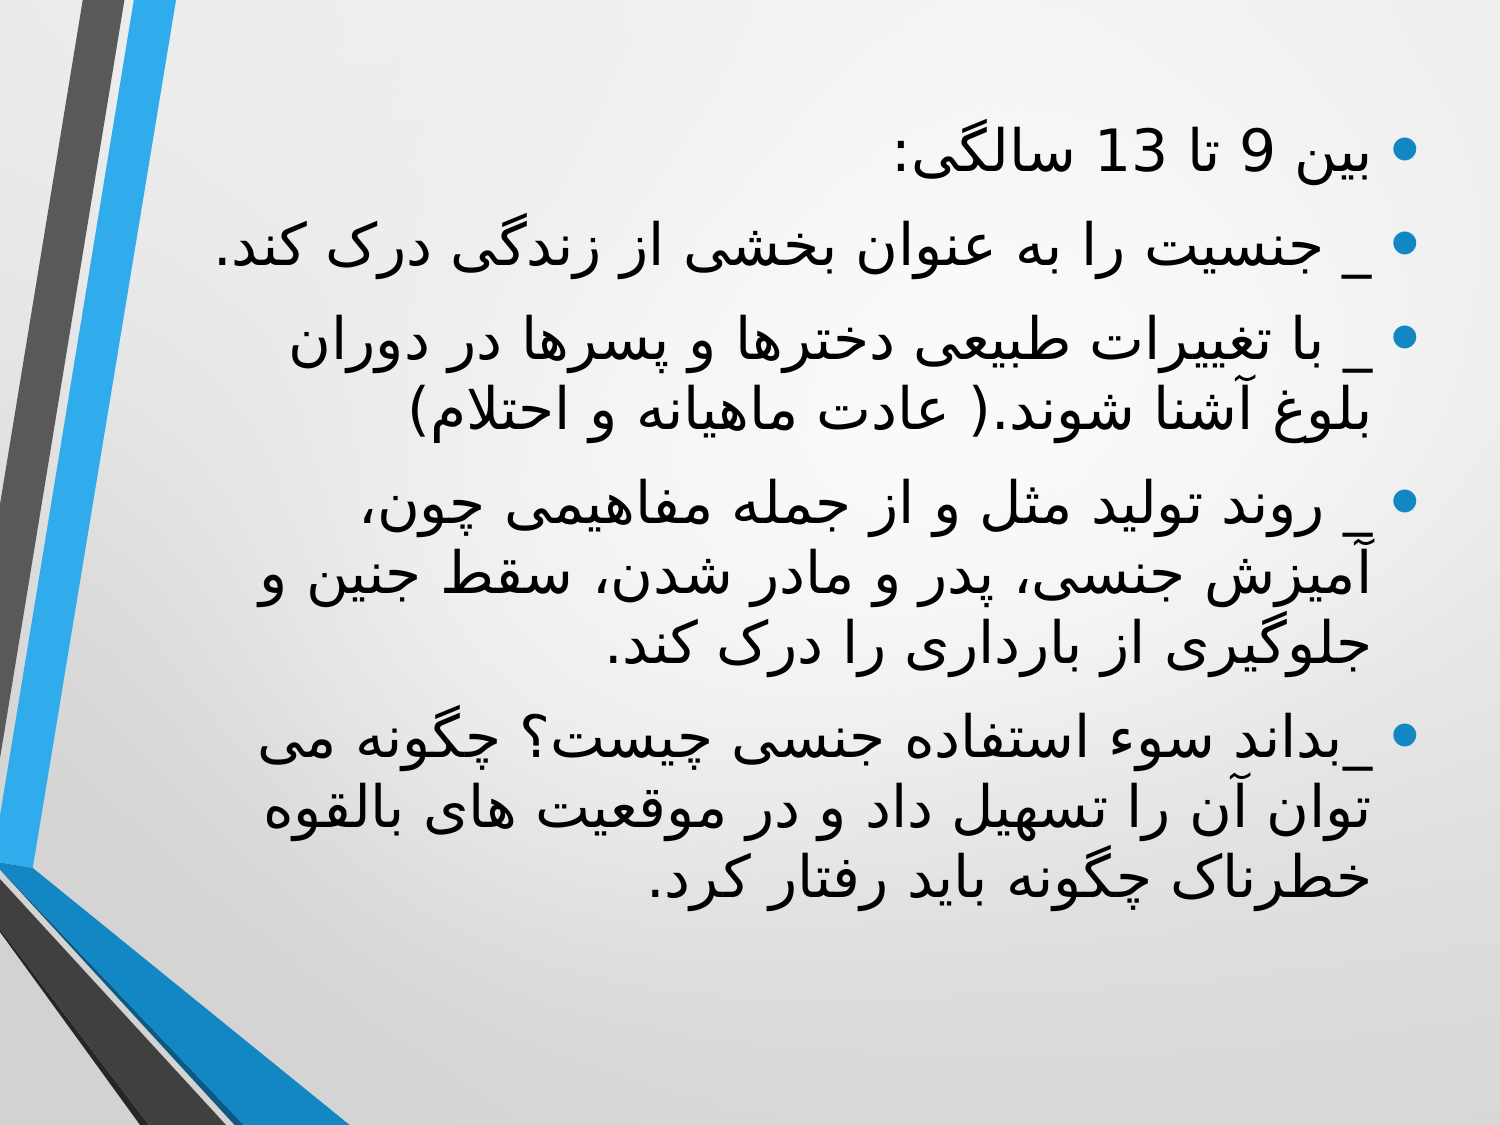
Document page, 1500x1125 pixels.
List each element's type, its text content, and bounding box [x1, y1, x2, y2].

list بین 9 تا 13 سالگی: _ جنسیت را به عنوان بخشی از زندگی درک کند. _ با تغییرات طبیعی دخترها و پسرها در دوران بلوغ آشنا شوند.( عادت ماهیانه و احتلام) _ روند تولید مثل و از جمله مفاهیمی چون، آمیزش جنسی، پدر و مادر شدن، سقط جنین و جلوگیری از بارداری را درک کند. _بداند سوء استفاده جنسی چیست؟ چگونه می توان آن را تسهیل داد و در موقعیت های بالقوه خطرناک چگونه باید رفتار کرد. [171, 42, 1436, 980]
